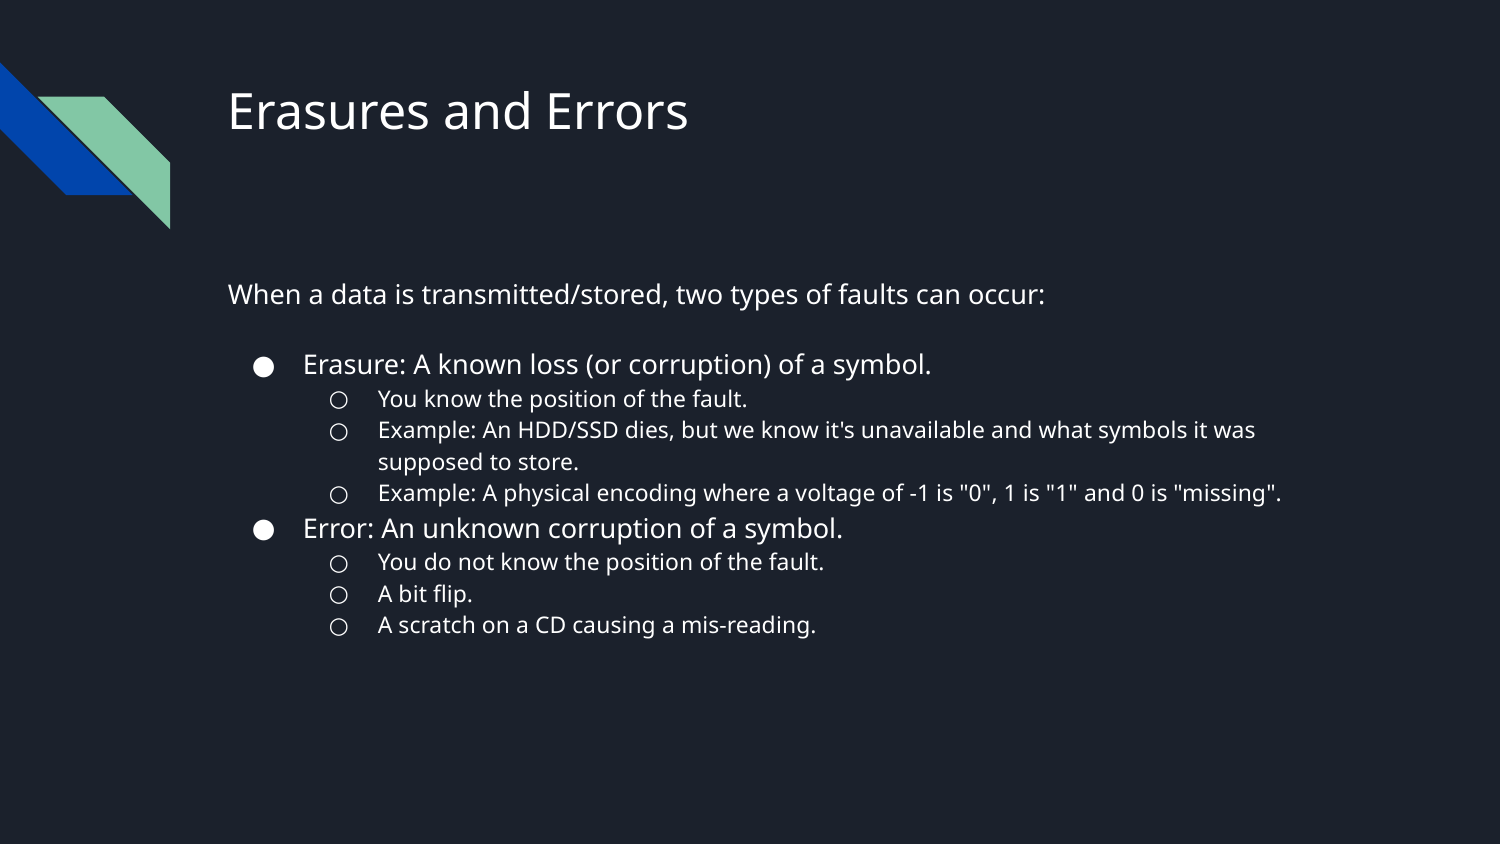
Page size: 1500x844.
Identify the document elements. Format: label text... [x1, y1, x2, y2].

title Erasures and Errors [212, 64, 1368, 215]
list When a data is transmitted/stored, two types of faults can occur: Erasure: A known loss (or corruption) of a symbol. You know the position of the fault. Example: An HDD/SSD dies, but we know it's unavailable and what symbols it was supposed to store. Example: A physical encoding where a voltage of -1 is "0", 1 is "1" and 0 is "missing". Error: An unknown corruption of a symbol. You do not know the position of the fault. A bit flip. A scratch on a CD causing a mis-reading. [212, 257, 1368, 735]
